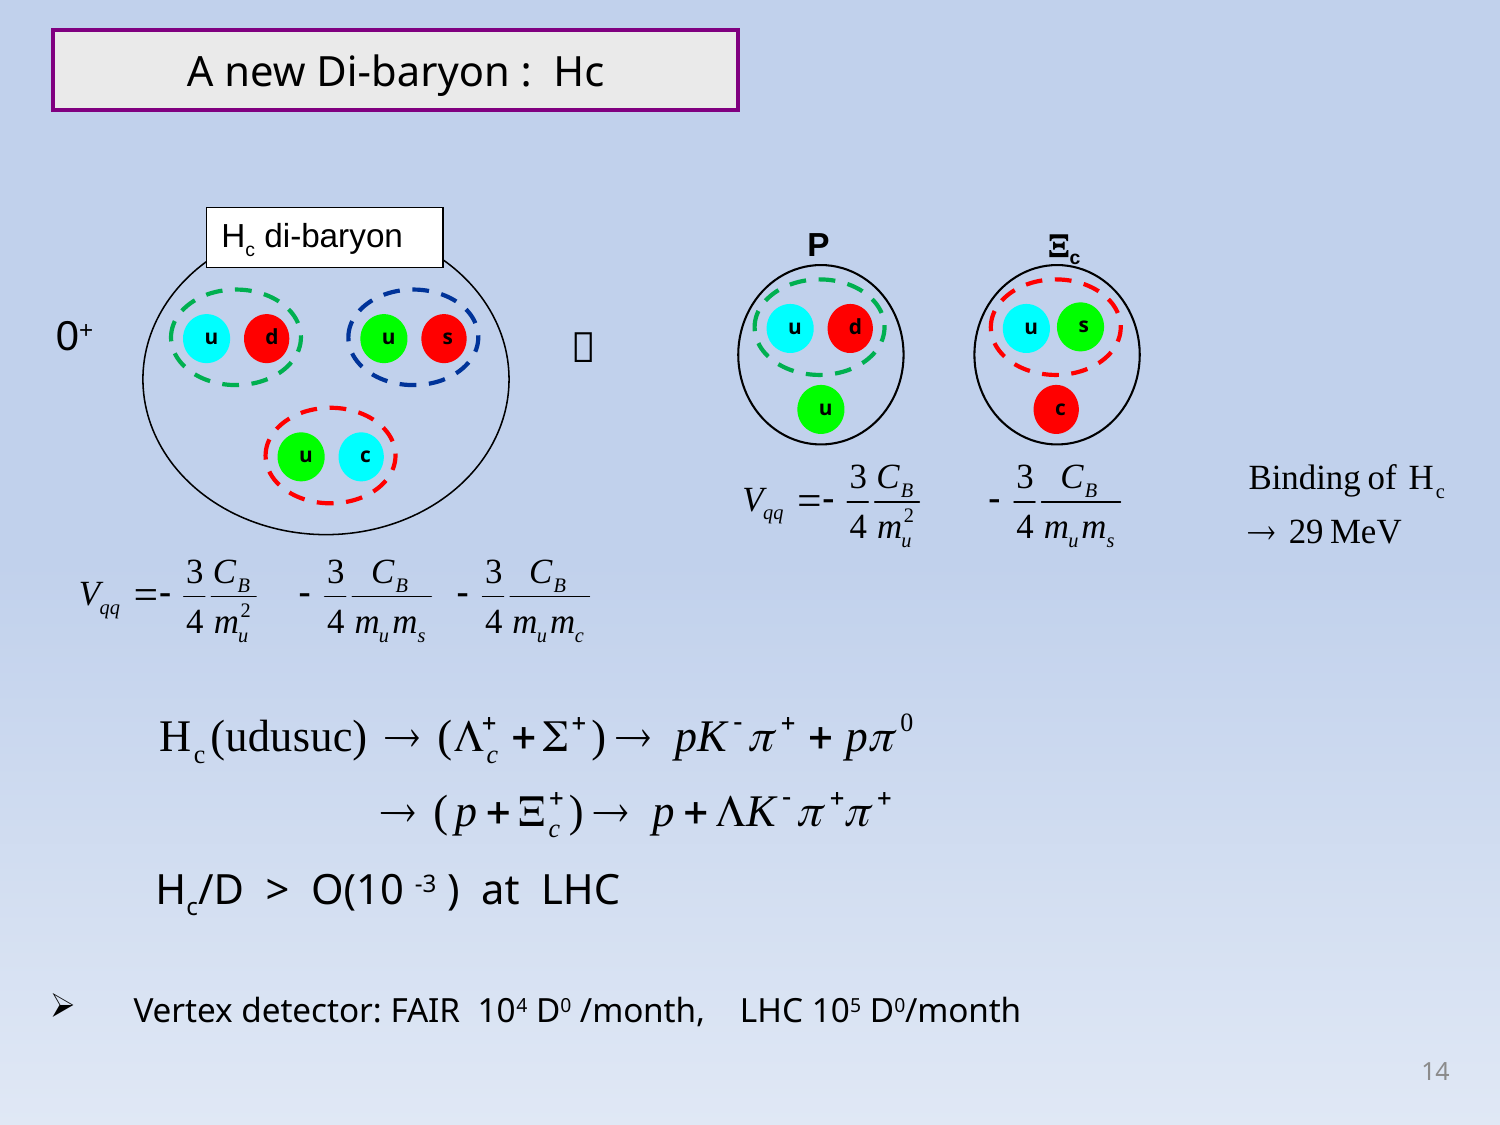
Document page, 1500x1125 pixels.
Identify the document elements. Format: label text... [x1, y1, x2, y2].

text_box [990, 279, 1121, 375]
text_box A new Di-baryon : Hc [53, 29, 739, 111]
text_box Vertex detector: FAIR 104 D0 /month, LHC 105 D0/month [35, 989, 1383, 1037]
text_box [152, 702, 923, 847]
text_box s [1056, 302, 1105, 352]
text_box Hc di-baryon [206, 207, 443, 268]
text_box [740, 454, 1130, 556]
slide_number 14 [1114, 1042, 1465, 1103]
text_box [1242, 455, 1468, 552]
text_box [738, 270, 904, 445]
text_box [754, 279, 885, 375]
text_box 0+ [41, 301, 160, 367]
text_box Hc/D > O(10 -3 ) at LHC [140, 855, 891, 928]
text_box [974, 268, 1140, 445]
text_box u [797, 384, 845, 434]
text_box [142, 259, 510, 535]
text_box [76, 549, 598, 650]
text_box Xc [1033, 215, 1187, 277]
text_box P [792, 215, 852, 271]
text_box c [1033, 384, 1079, 434]
text_box  [556, 313, 668, 429]
